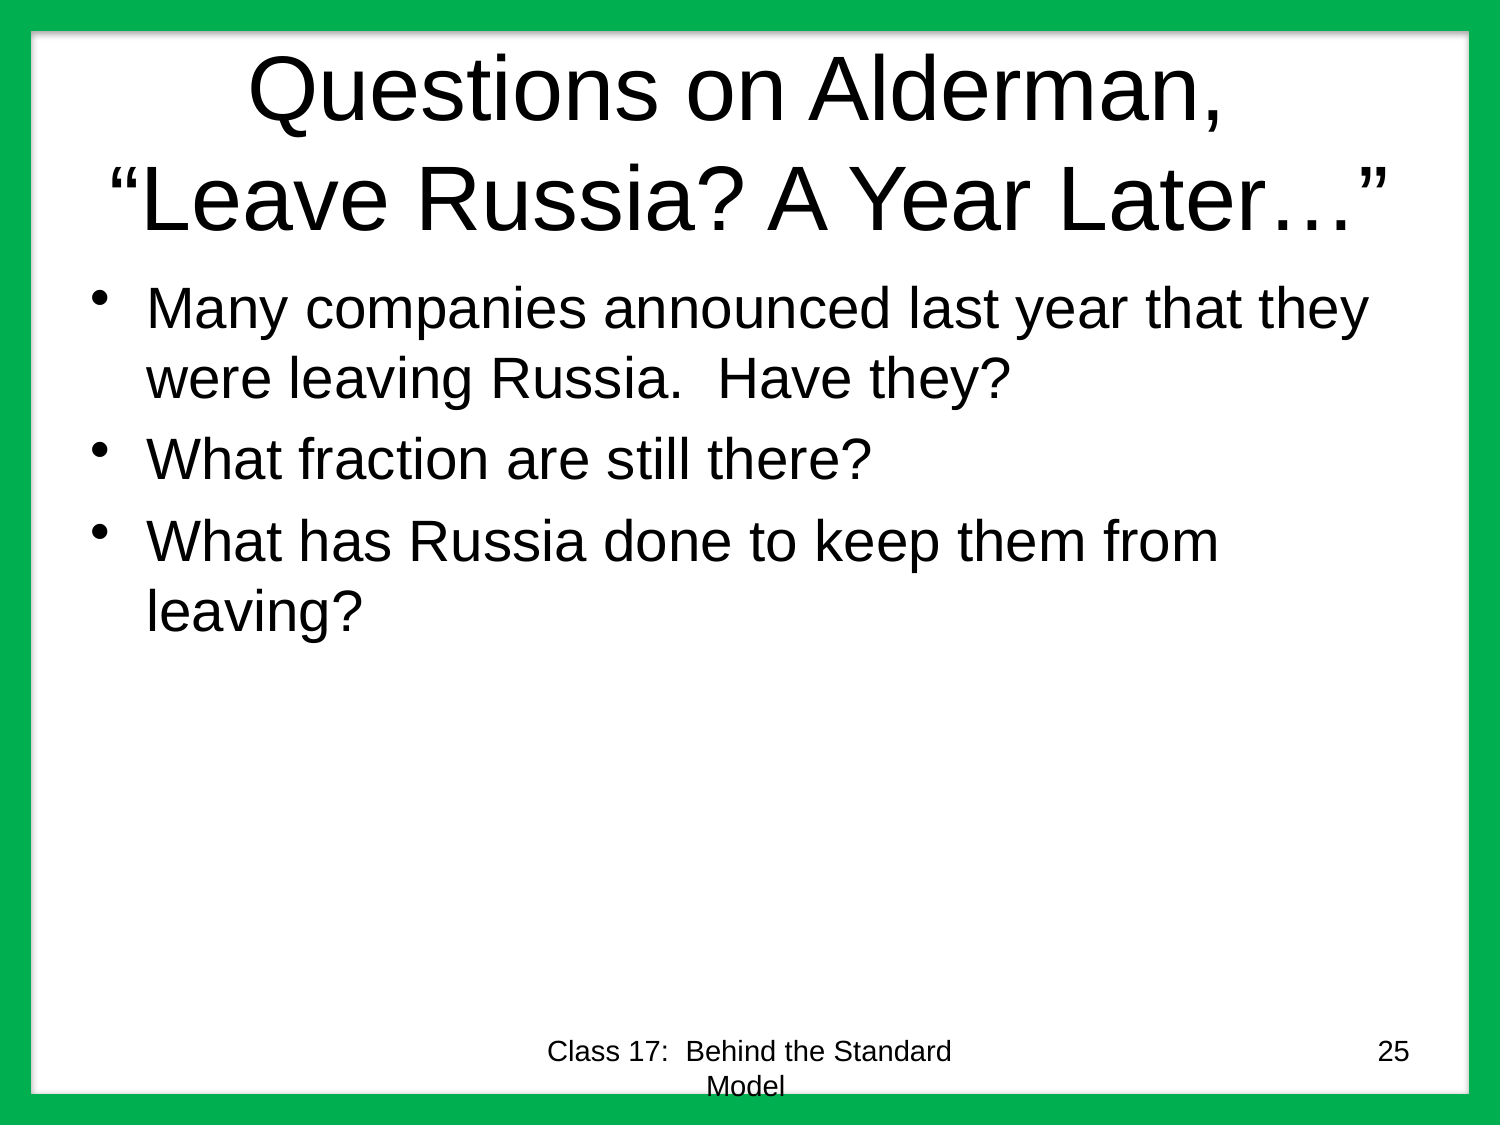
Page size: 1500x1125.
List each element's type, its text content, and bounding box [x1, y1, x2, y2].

slide_number 25 [1074, 1024, 1426, 1103]
text_box [0, 0, 1500, 1125]
footer Class 17: Behind the Standard Model [512, 1024, 988, 1103]
